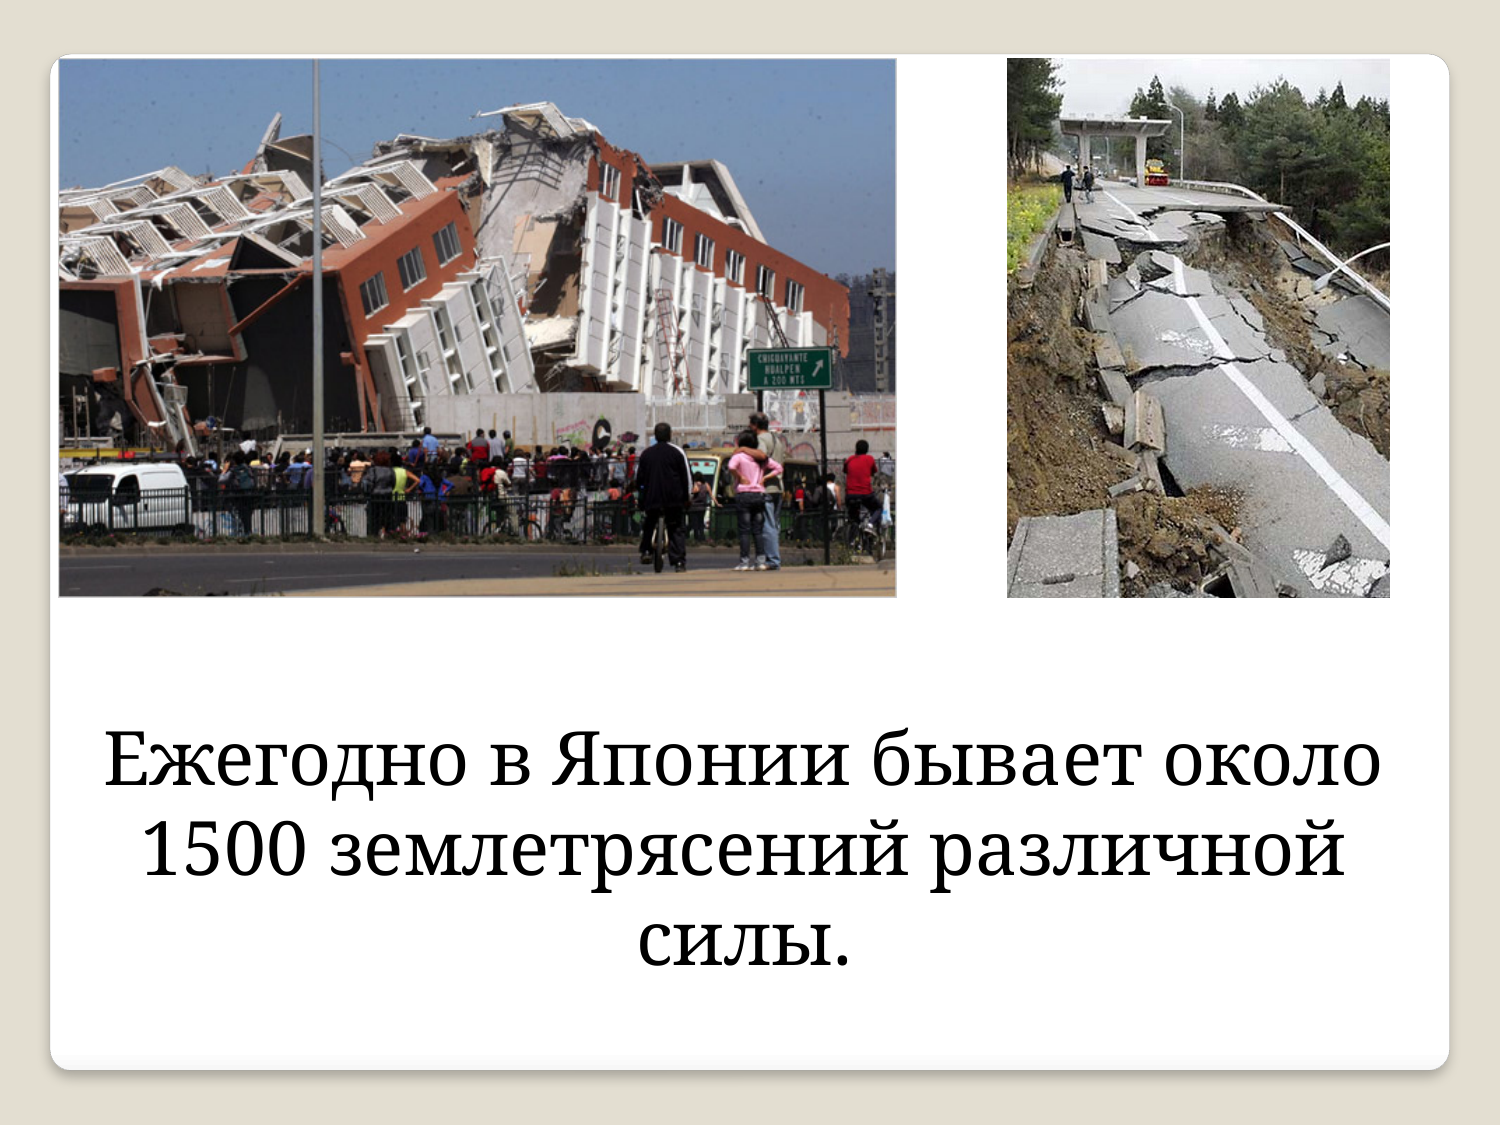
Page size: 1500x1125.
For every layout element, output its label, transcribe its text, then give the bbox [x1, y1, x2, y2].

picture [1007, 58, 1390, 598]
picture [58, 58, 897, 598]
text_box Ежегодно в Японии бывает около 1500 землетрясений различной силы. [46, 703, 1442, 988]
